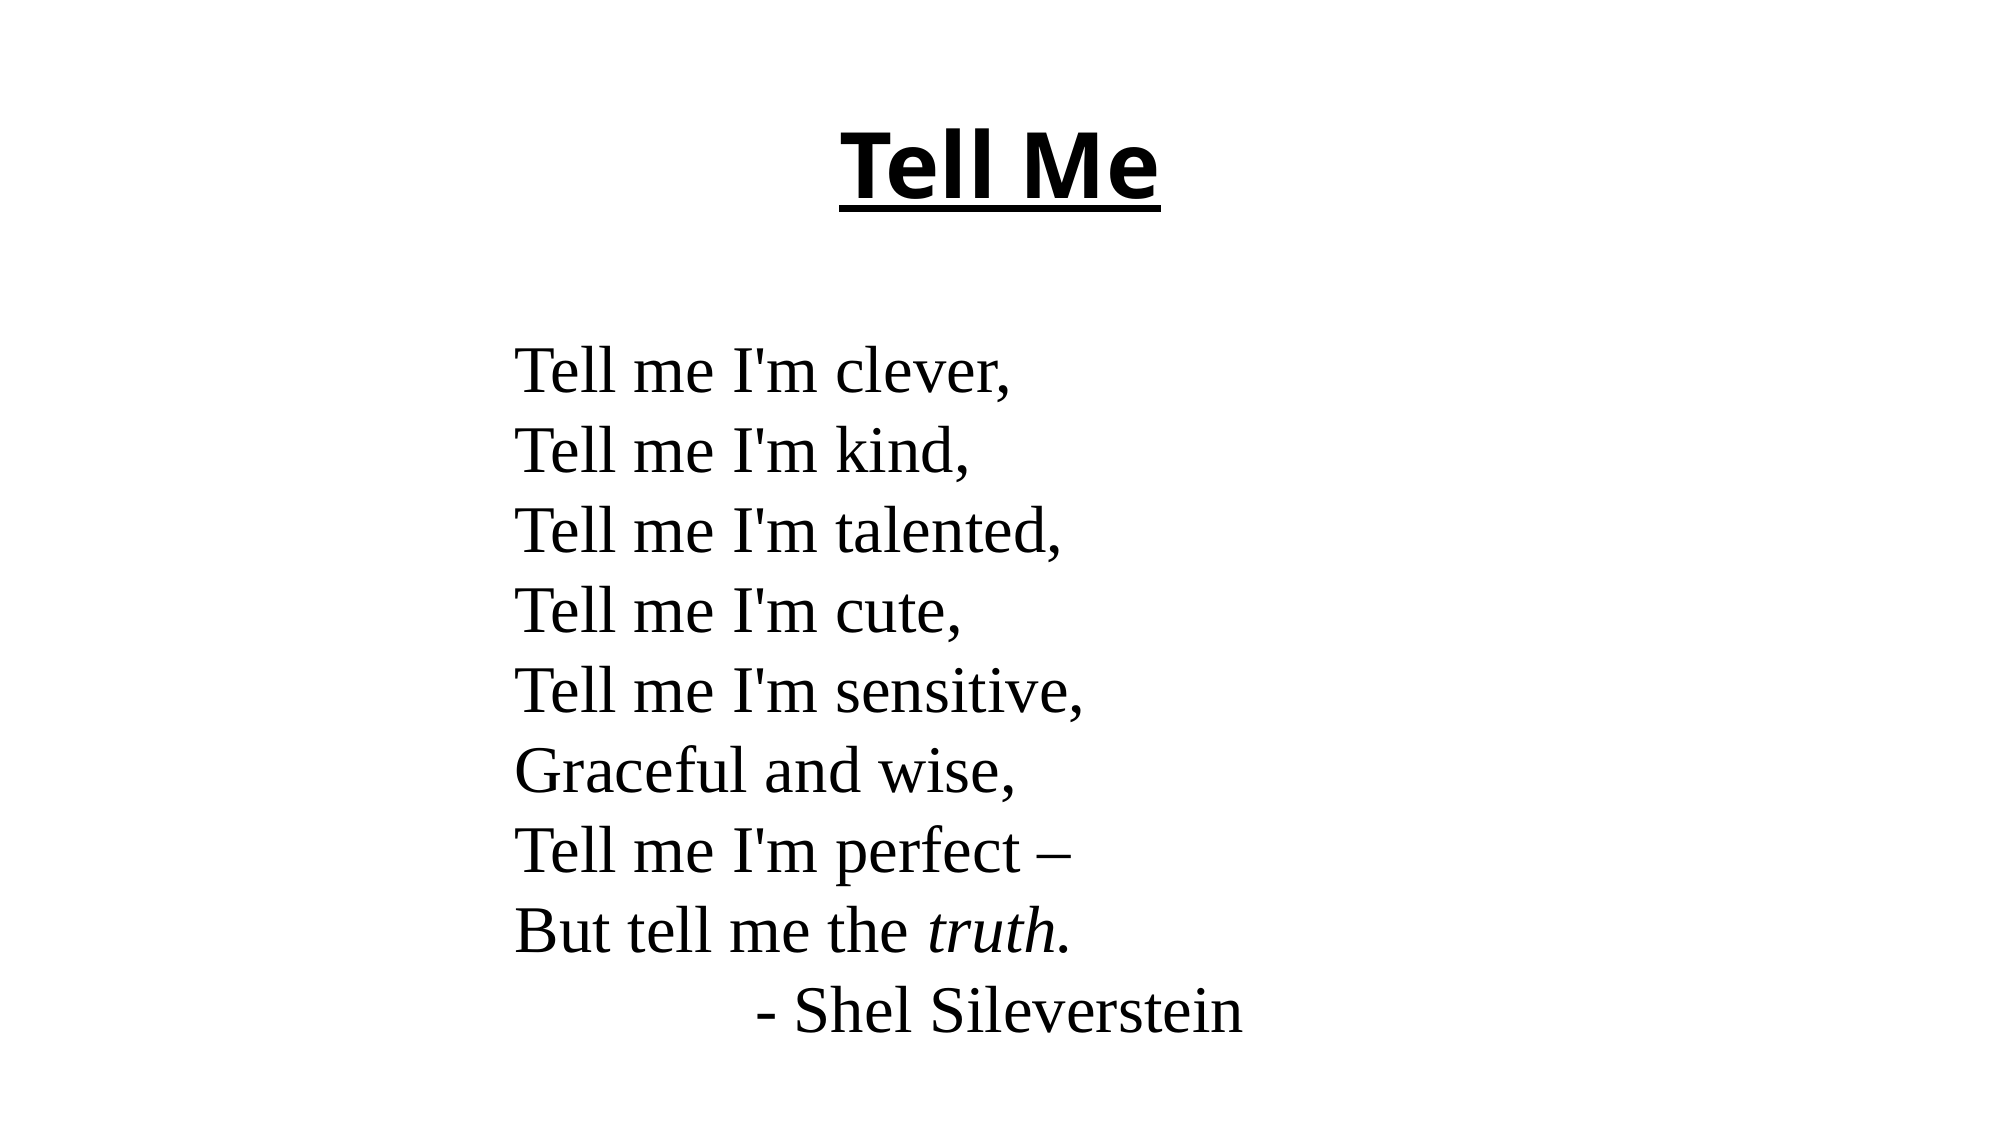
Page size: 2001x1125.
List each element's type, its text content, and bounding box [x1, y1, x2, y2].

title Tell Me [137, 59, 1863, 278]
text_box Tell me I'm clever, Tell me I'm kind, Tell me I'm talented, Tell me I'm cute, Tell me I'm sensitive, Graceful and wise, Tell me I'm perfect – But tell me the truth. - Shel Sileverstein [500, 318, 1500, 1054]
